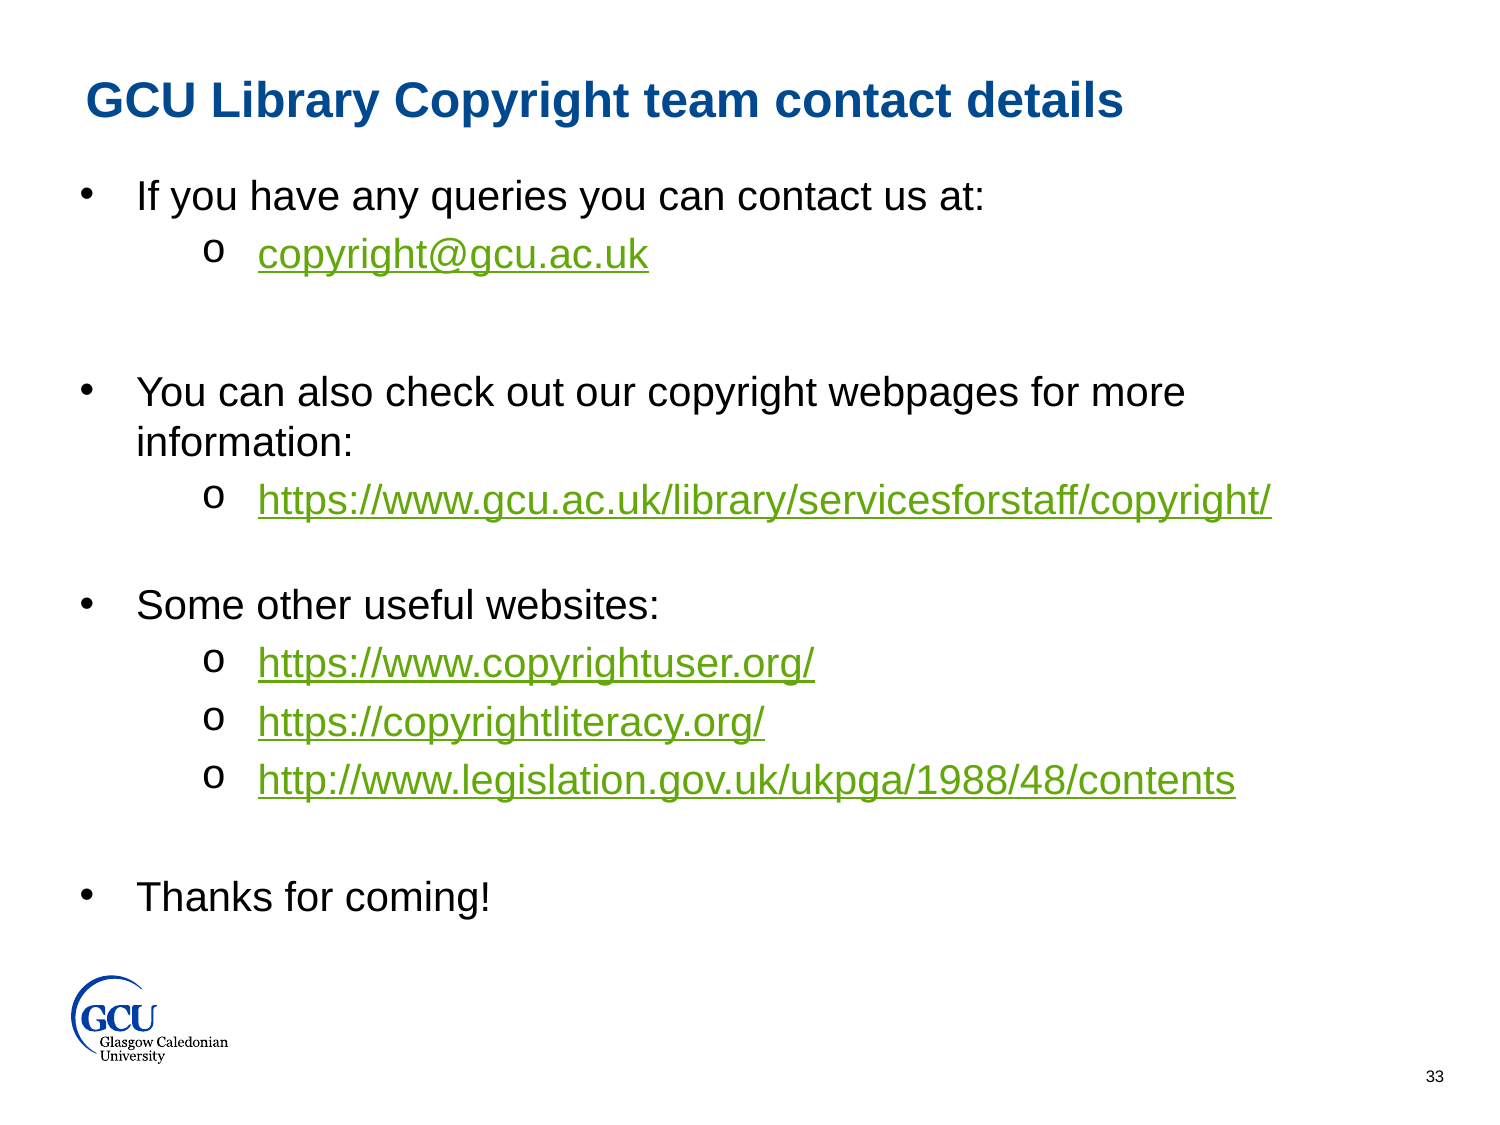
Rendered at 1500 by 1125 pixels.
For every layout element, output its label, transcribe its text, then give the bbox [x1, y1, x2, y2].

list If you have any queries you can contact us at: copyright@gcu.ac.uk You can also check out our copyright webpages for more information: https://www.gcu.ac.uk/library/servicesforstaff/copyright/ Some other useful websites: https://www.copyrightuser.org/ https://copyrightliteracy.org/ http://www.legislation.gov.uk/ukpga/1988/48/contents Thanks for coming! [64, 160, 1424, 941]
list GCU Library Copyright team contact details [70, 60, 1430, 137]
